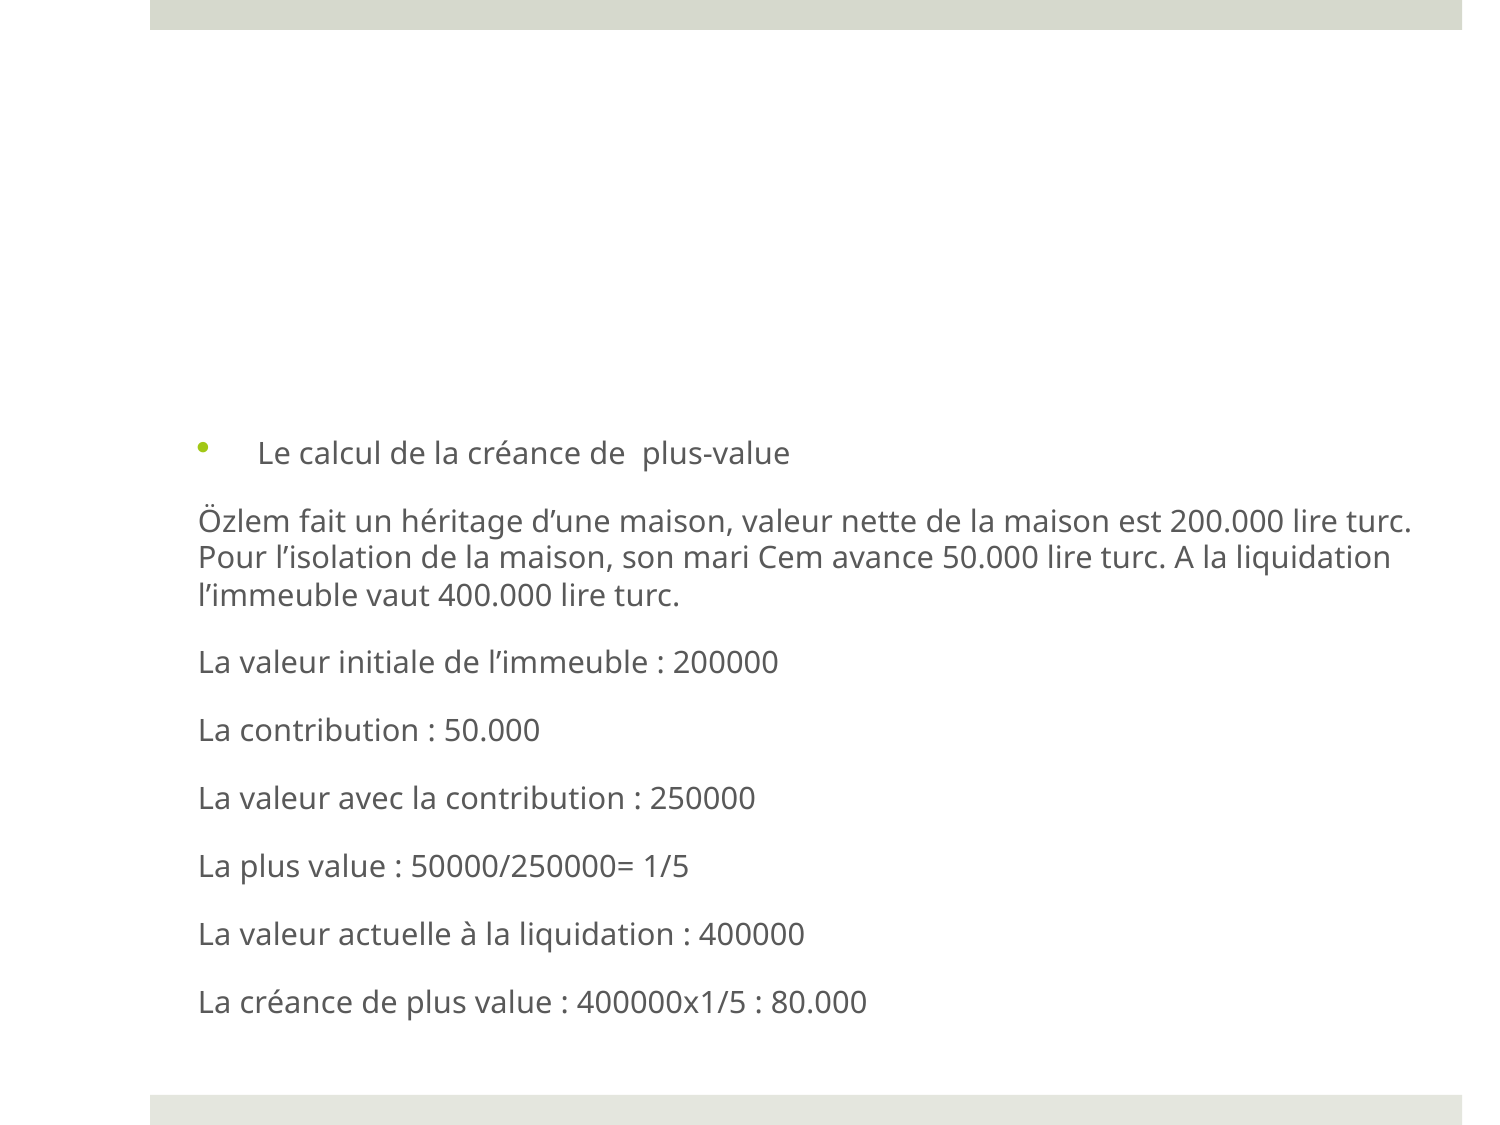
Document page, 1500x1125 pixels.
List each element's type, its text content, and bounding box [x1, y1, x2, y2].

list Le calcul de la créance de plus-value Özlem fait un héritage d’une maison, valeur nette de la maison est 200.000 lire turc. Pour l’isolation de la maison, son mari Cem avance 50.000 lire turc. A la liquidation l’immeuble vaut 400.000 lire turc. La valeur initiale de l’immeuble : 200000 La contribution : 50.000 La valeur avec la contribution : 250000 La plus value : 50000/250000= 1/5 La valeur actuelle à la liquidation : 400000 La créance de plus value : 400000x1/5 : 80.000 [182, 425, 1432, 1028]
